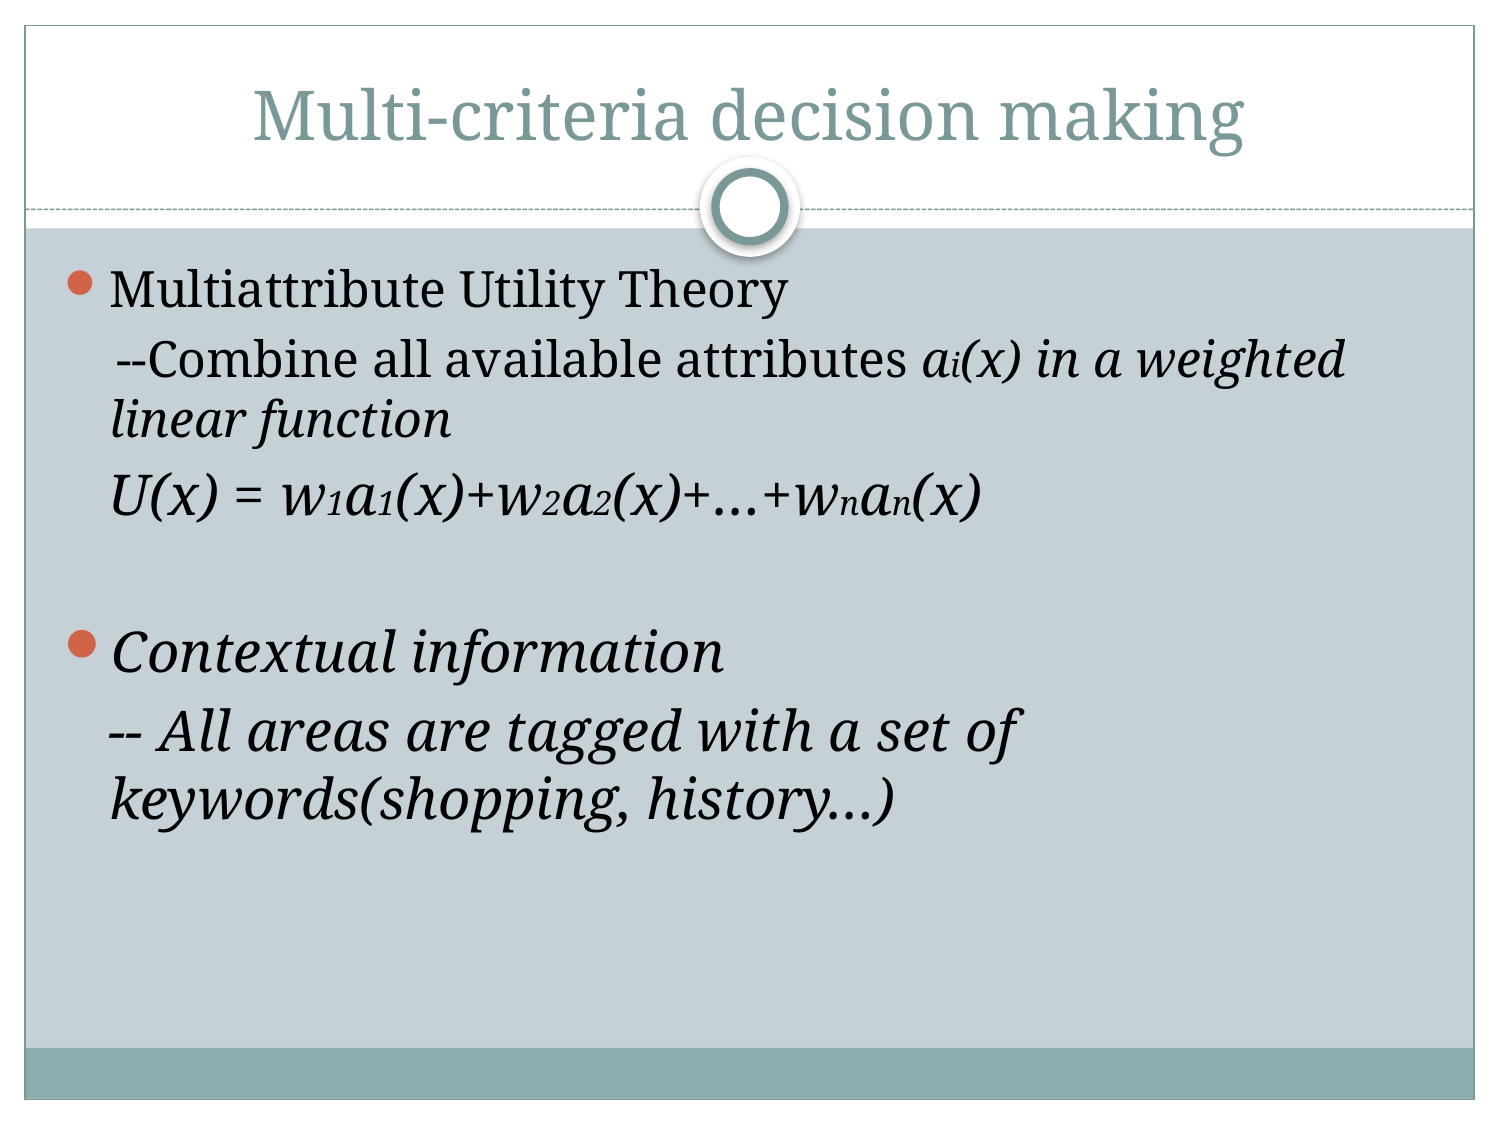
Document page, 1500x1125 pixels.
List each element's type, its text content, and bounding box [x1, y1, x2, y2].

list Multiattribute Utility Theory --Combine all available attributes ai(x) in a weighted linear function U(x) = w1a1(x)+w2a2(x)+…+wnan(x) Contextual information -- All areas are tagged with a set of keywords(shopping, history…) [49, 250, 1445, 1001]
title Multi-criteria decision making [49, 37, 1450, 162]
